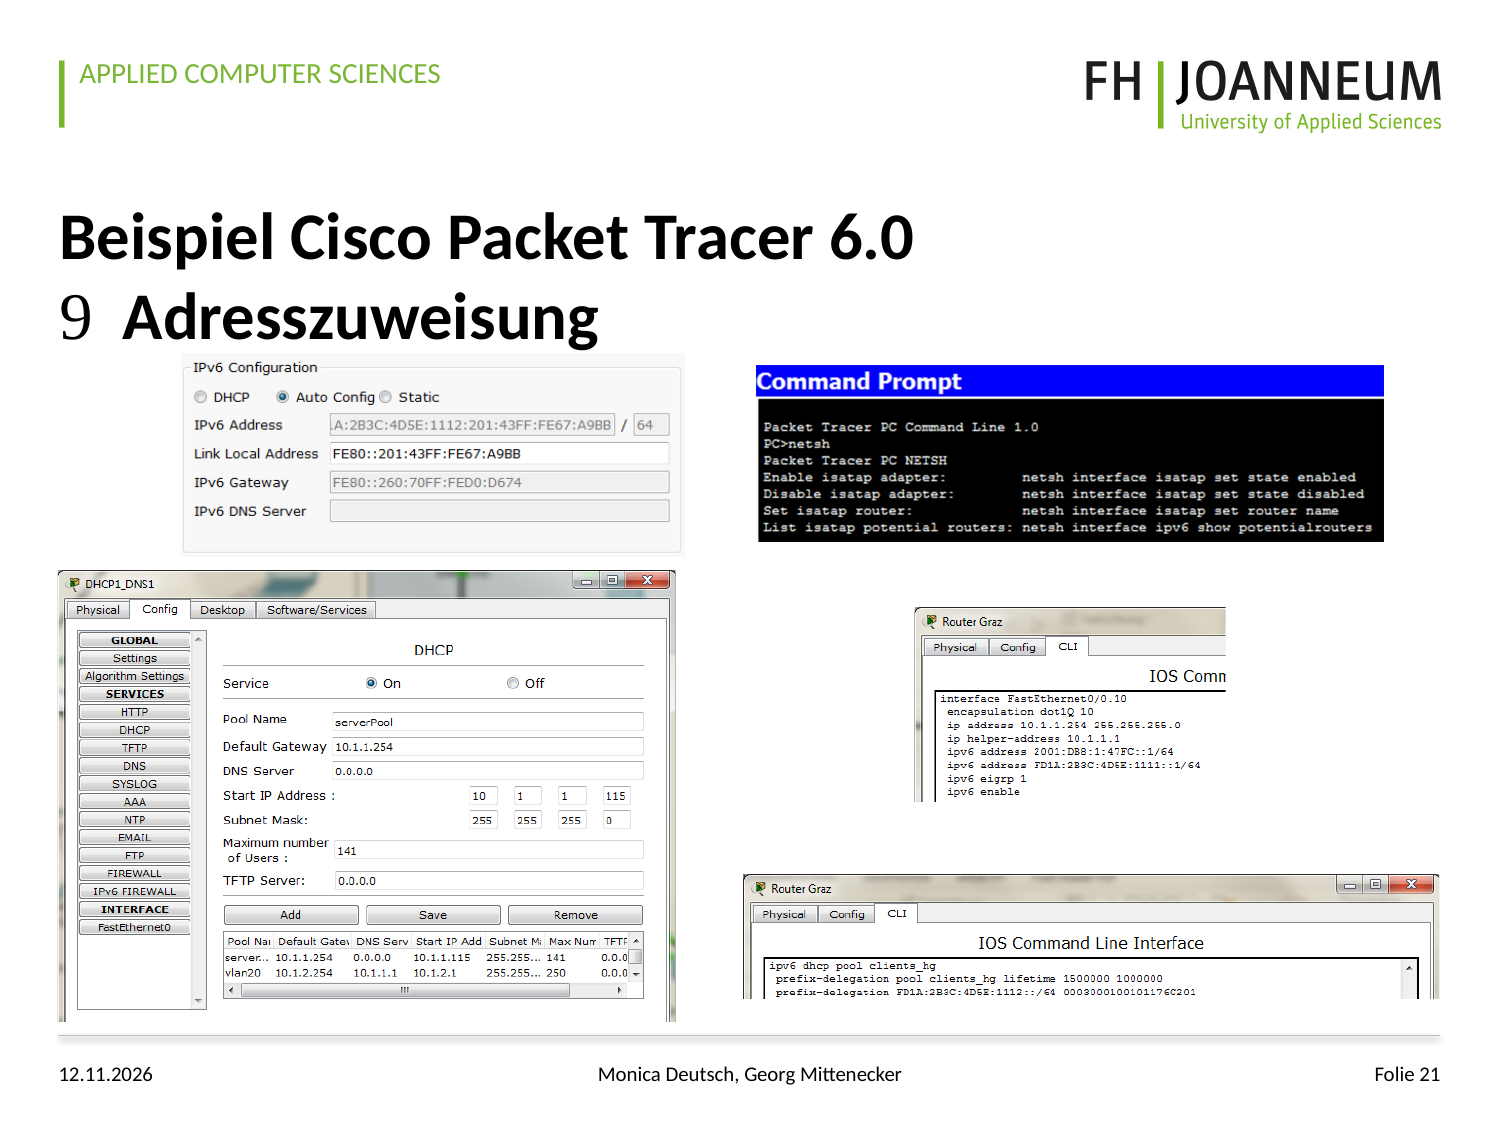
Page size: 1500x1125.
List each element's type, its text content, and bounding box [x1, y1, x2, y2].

picture [914, 606, 1226, 803]
picture [742, 873, 1440, 1000]
slide_number Folie 21 [1105, 1042, 1456, 1103]
picture [180, 352, 686, 557]
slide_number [43, 1042, 394, 1103]
picture [756, 365, 1384, 542]
footer Monica Deutsch, Georg Mittenecker [512, 1042, 988, 1103]
title Beispiel Cisco Packet Tracer 6.0  Adresszuweisung [44, 178, 1456, 367]
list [57, 569, 676, 1022]
picture [0, 1, 1500, 179]
